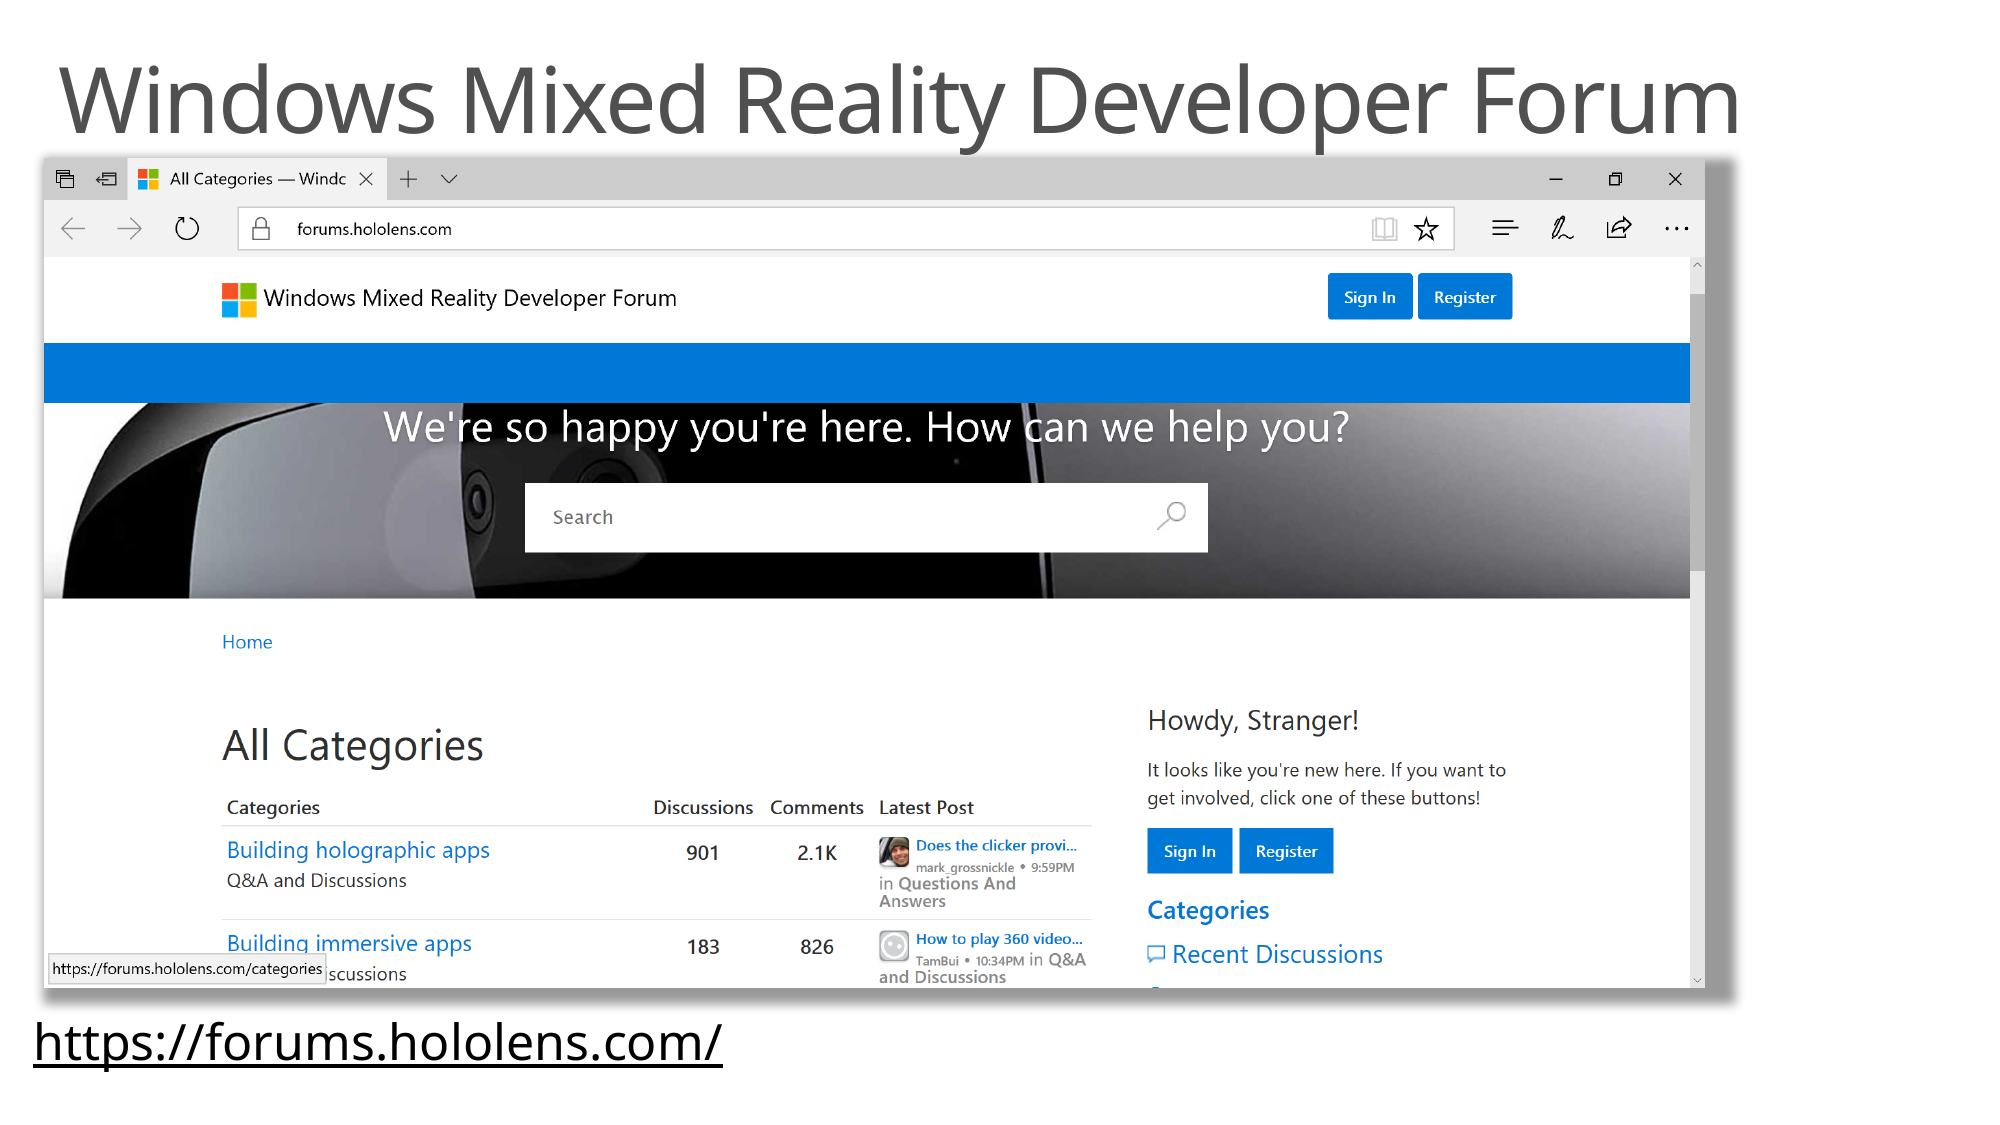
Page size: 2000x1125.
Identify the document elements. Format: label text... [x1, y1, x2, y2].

picture [43, 158, 1705, 988]
text_box Windows Mixed Reality Developer Forum [44, 47, 1956, 196]
text_box https://forums.hololens.com/ [3, 987, 766, 1097]
